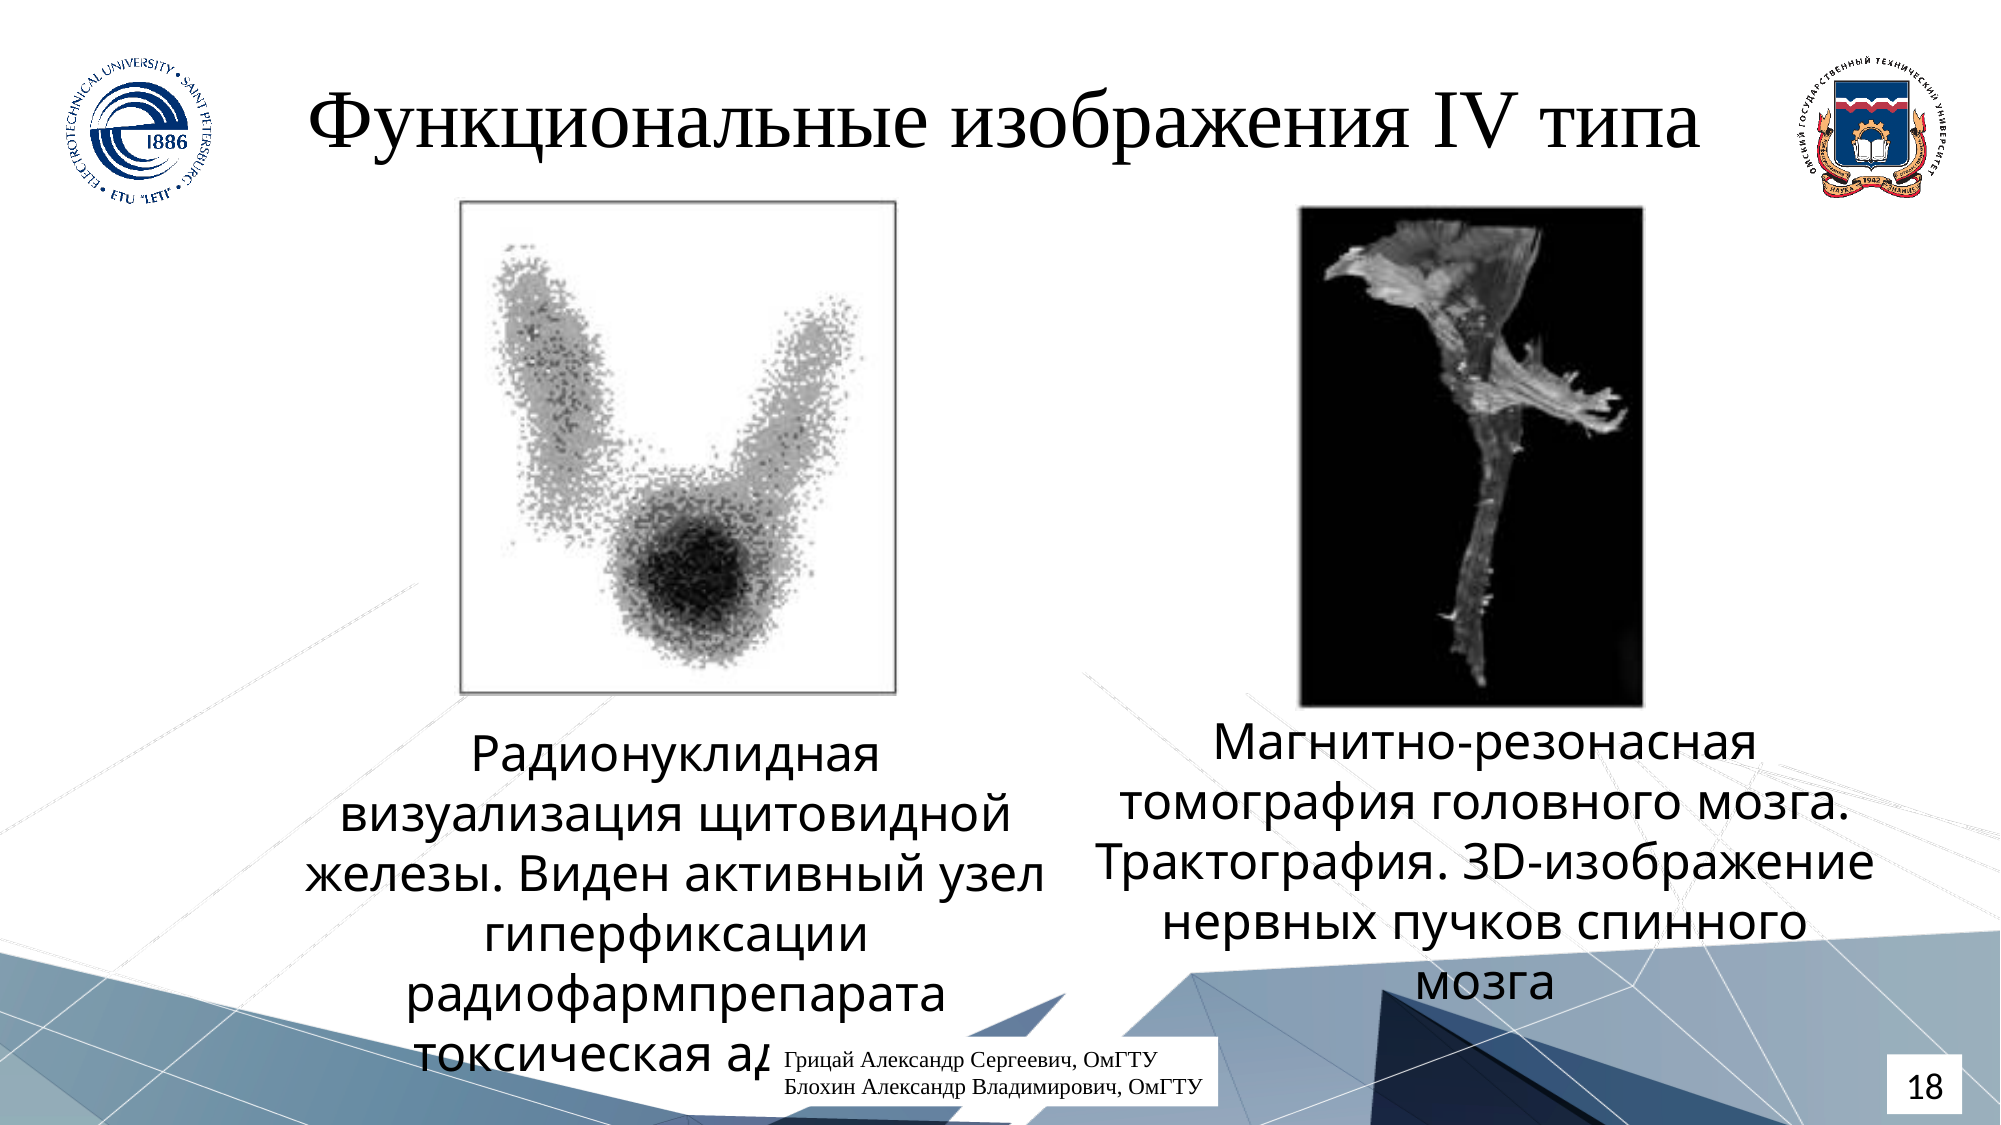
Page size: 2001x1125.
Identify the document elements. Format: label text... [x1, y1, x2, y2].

text_box Магнитно-резонасная томография головного мозга. Трактография. 3D-изображение нервных пучков спинного мозга [1069, 702, 1902, 1018]
text_box 18 [1887, 1054, 1963, 1115]
text_box Функциональные изображения IV типа [254, 56, 1756, 172]
picture [0, 0, 2000, 1125]
text_box Грицай Александр Сергеевич, ОмГТУ Блохин Александр Владимирович, ОмГТУ [769, 1036, 1219, 1107]
text_box Радионуклидная визуализация щитовидной железы. Виден активный узел гиперфиксации радиофармпрепарата токсическая аденома [283, 713, 1070, 1089]
